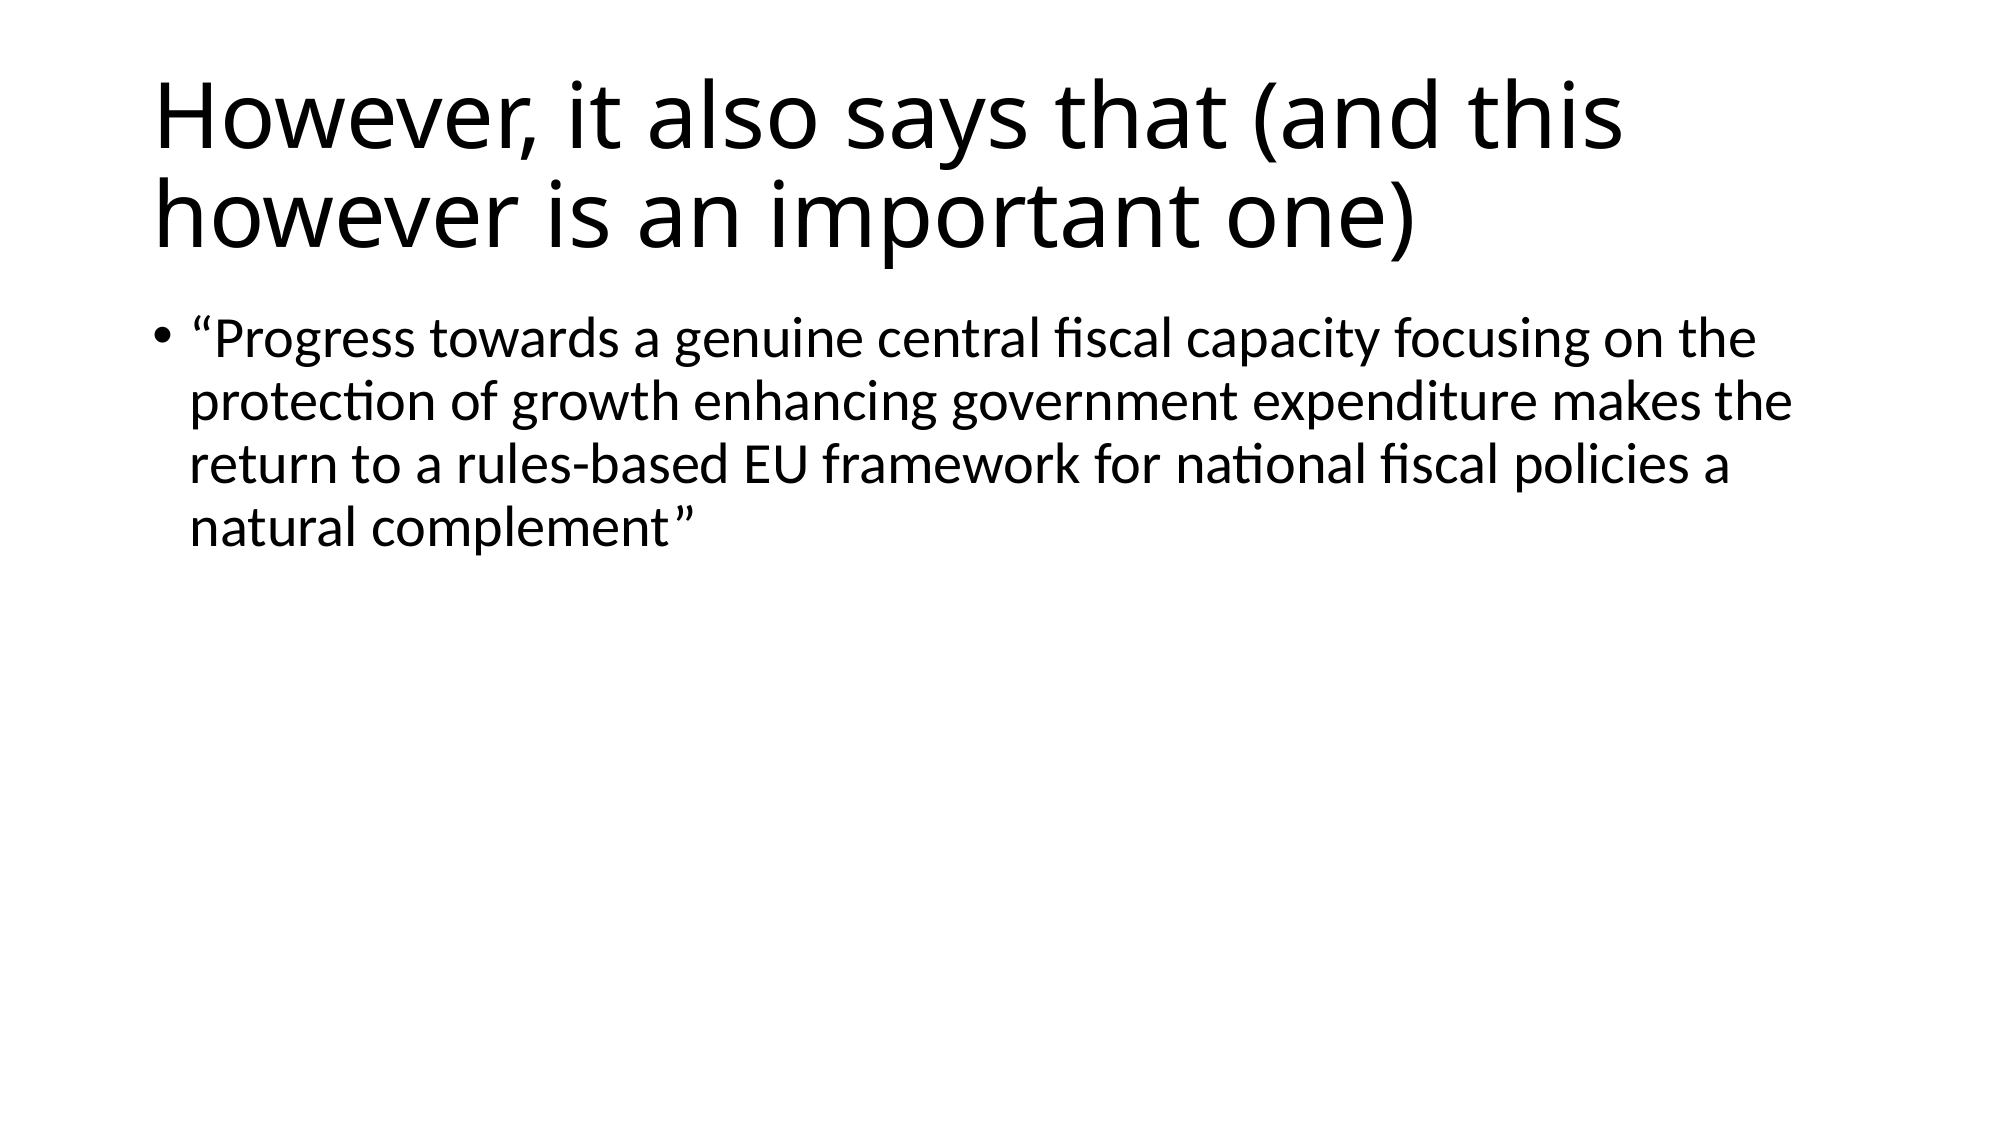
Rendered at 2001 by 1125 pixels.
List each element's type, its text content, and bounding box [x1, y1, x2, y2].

list “Progress towards a genuine central fiscal capacity focusing on the protection of growth enhancing government expenditure makes the return to a rules-based EU framework for national fiscal policies a natural complement” [137, 299, 1863, 1014]
title However, it also says that (and this however is an important one) [137, 59, 1863, 278]
